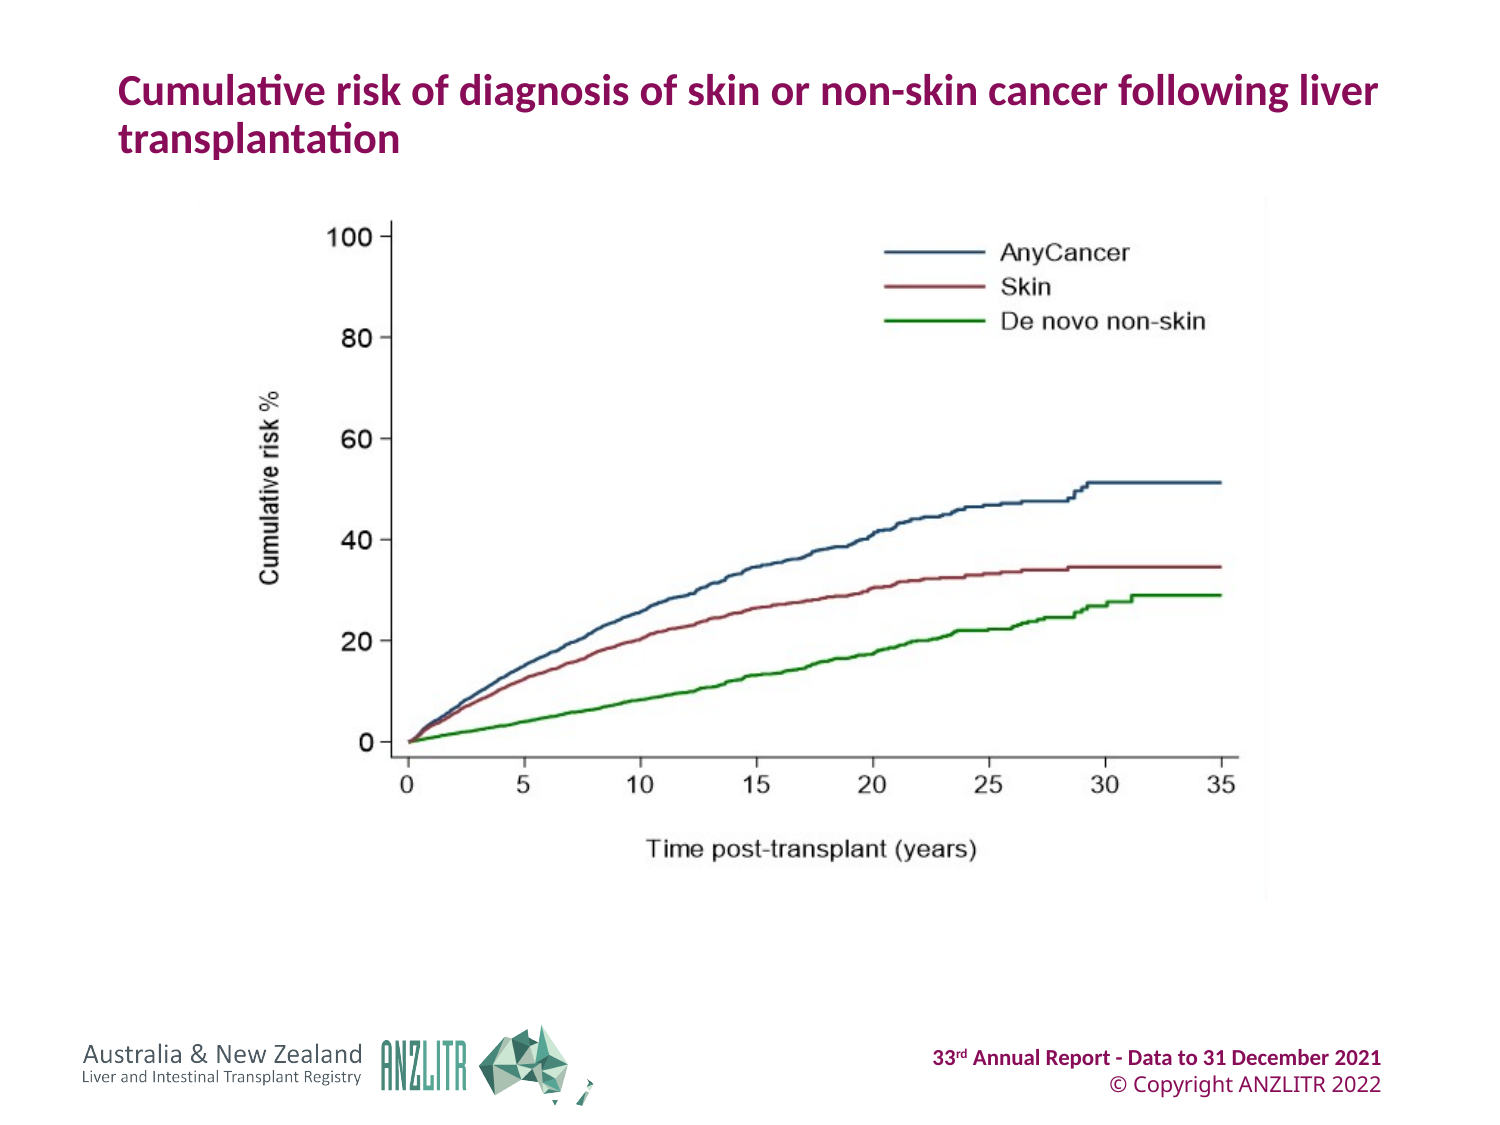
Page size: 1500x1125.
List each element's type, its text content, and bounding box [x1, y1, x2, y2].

picture [83, 1024, 594, 1106]
title Cumulative risk of diagnosis of skin or non-skin cancer following liver transplantation [103, 59, 1397, 171]
picture [198, 196, 1267, 905]
